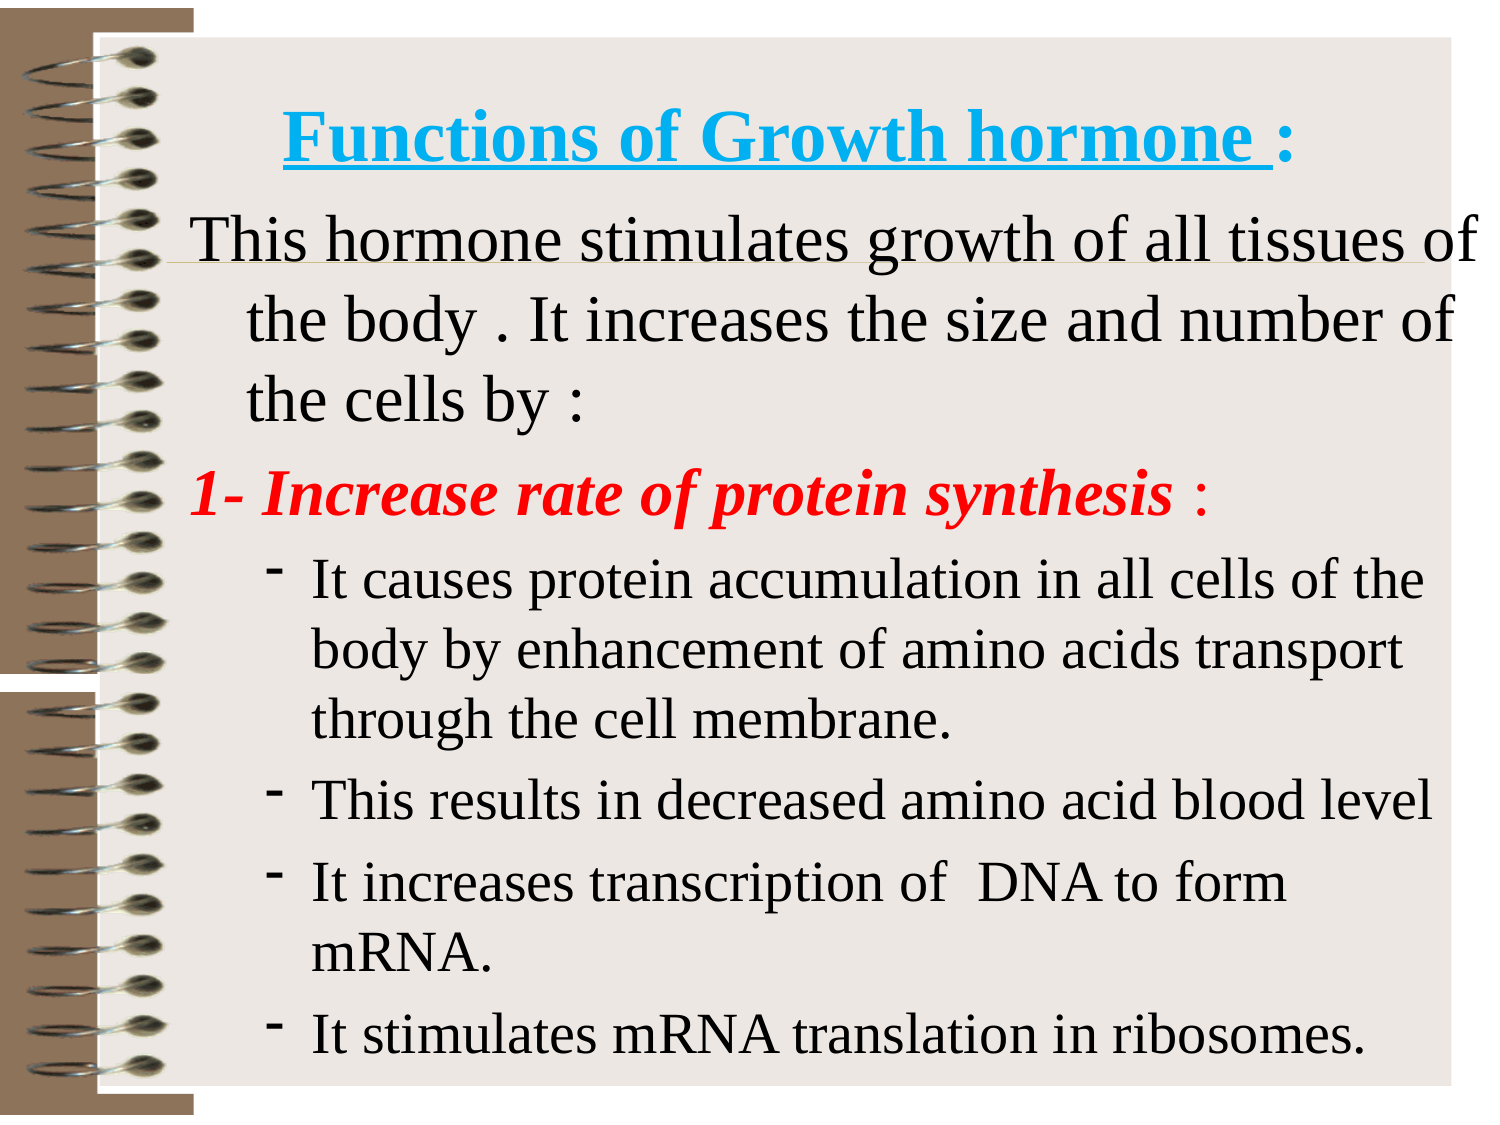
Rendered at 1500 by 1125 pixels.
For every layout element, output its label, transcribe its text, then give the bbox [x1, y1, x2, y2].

list This hormone stimulates growth of all tissues of the body . It increases the size and number of the cells by : 1- Increase rate of protein synthesis : It causes protein accumulation in all cells of the body by enhancement of amino acids transport through the cell membrane. This results in decreased amino acid blood level It increases transcription of DNA to form mRNA. It stimulates mRNA translation in ribosomes. [174, 187, 1500, 1125]
picture [0, 692, 174, 1115]
picture [0, 8, 194, 674]
title Functions of Growth hormone : [174, 62, 1425, 187]
